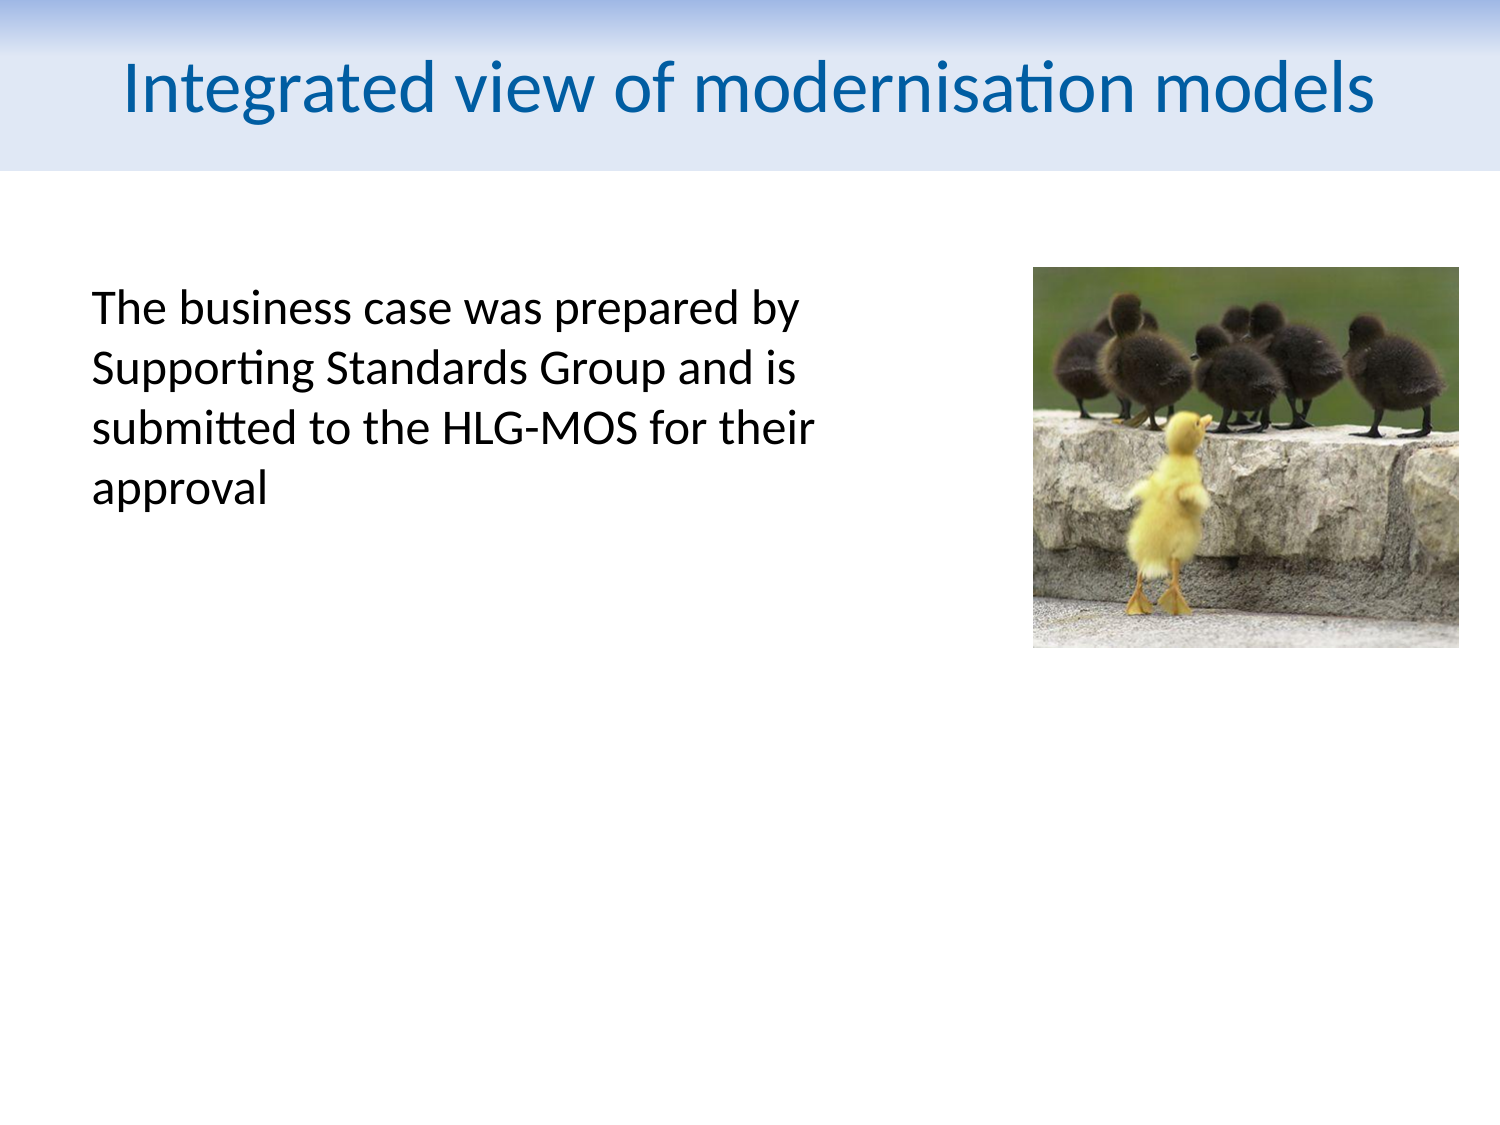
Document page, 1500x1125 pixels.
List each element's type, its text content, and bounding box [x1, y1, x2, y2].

list The business case was prepared by Supporting Standards Group and is submitted to the HLG-MOS for their approval [76, 267, 1010, 920]
picture [1033, 266, 1459, 648]
title Integrated view of modernisation models [0, 0, 1500, 171]
